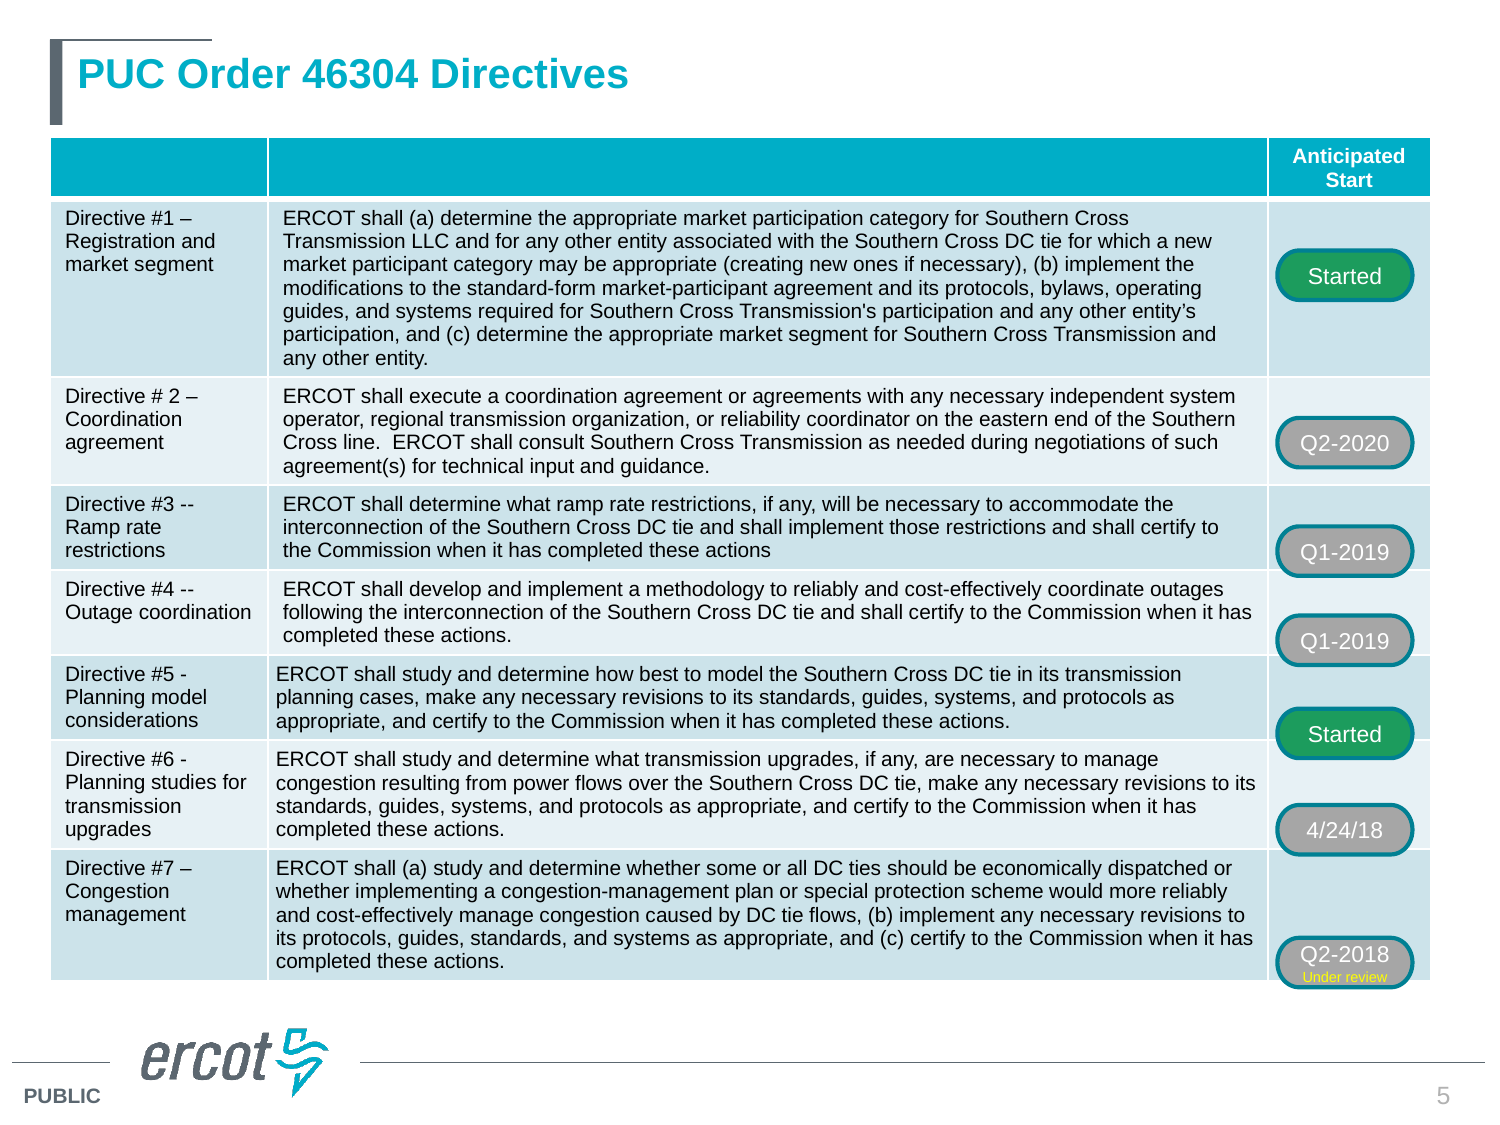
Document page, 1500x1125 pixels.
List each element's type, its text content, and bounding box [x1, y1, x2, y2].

table_cell Directive #4 -- Outage coordination [51, 571, 267, 654]
table_cell ERCOT shall develop and implement a methodology to reliably and cost-effectively coordinate outages following the interconnection of the Southern Cross DC tie and shall certify to the Commission when it has completed these actions. [269, 571, 1267, 654]
table_cell Directive # 2 – Coordination agreement [51, 378, 267, 484]
table_cell ERCOT shall execute a coordination agreement or agreements with any necessary independent system operator, regional transmission organization, or reliability coordinator on the eastern end of the Southern Cross line. ERCOT shall consult Southern Cross Transmission as needed during negotiations of such agreement(s) for technical input and guidance. [269, 378, 1267, 484]
picture [137, 1024, 332, 1100]
text_box Started [1275, 248, 1415, 303]
table_cell ERCOT shall study and determine how best to model the Southern Cross DC tie in its transmission planning cases, make any necessary revisions to its standards, guides, systems, and protocols as appropriate, and certify to the Commission when it has completed these actions. [269, 656, 1267, 739]
title PUC Order 46304 Directives [62, 39, 1450, 125]
table_header Anticipated Start [1269, 138, 1430, 196]
text_box Started [1275, 706, 1415, 761]
table_cell [1269, 202, 1430, 376]
table_header [269, 138, 1267, 196]
table_cell ERCOT shall determine what ramp rate restrictions, if any, will be necessary to accommodate the interconnection of the Southern Cross DC tie and shall implement those restrictions and shall certify to the Commission when it has completed these actions [269, 486, 1267, 569]
table_cell Directive #5 - Planning model considerations [51, 656, 267, 739]
text_box Q2-2020 [1275, 415, 1415, 470]
text_box 4/24/18 [1275, 802, 1415, 857]
text_box Q2-2018 Under review [1275, 935, 1415, 990]
table_cell [1269, 378, 1430, 484]
table_header [51, 138, 267, 196]
slide_number 5 [1400, 1076, 1488, 1113]
table_cell [1269, 850, 1430, 980]
table_cell ERCOT shall study and determine what transmission upgrades, if any, are necessary to manage congestion resulting from power flows over the Southern Cross DC tie, make any necessary revisions to its standards, guides, systems, and protocols as appropriate, and certify to the Commission when it has completed these actions. [269, 741, 1267, 848]
table_cell Directive #6 - Planning studies for transmission upgrades [51, 741, 267, 848]
table_cell [1269, 571, 1430, 654]
table_cell ERCOT shall (a) study and determine whether some or all DC ties should be economically dispatched or whether implementing a congestion-management plan or special protection scheme would more reliably and cost-effectively manage congestion caused by DC tie flows, (b) implement any necessary revisions to its protocols, guides, standards, and systems as appropriate, and (c) certify to the Commission when it has completed these actions. [269, 850, 1267, 980]
table_cell [1269, 741, 1430, 848]
text_box Q1-2019 [1275, 613, 1415, 668]
table_cell Directive #3 -- Ramp rate restrictions [51, 486, 267, 569]
table_cell [1269, 656, 1430, 739]
table_cell Directive #1 – Registration and market segment [51, 202, 267, 376]
table_cell ERCOT shall (a) determine the appropriate market participation category for Southern Cross Transmission LLC and for any other entity associated with the Southern Cross DC tie for which a new market participant category may be appropriate (creating new ones if necessary), (b) implement the modifications to the standard-form market-participant agreement and its protocols, bylaws, operating guides, and systems required for Southern Cross Transmission's participation and any other entity’s participation, and (c) determine the appropriate market segment for Southern Cross Transmission and any other entity. [269, 202, 1267, 376]
table_cell Directive #7 – Congestion management [51, 850, 267, 980]
text_box Q1-2019 [1275, 524, 1415, 578]
table_cell [1269, 486, 1430, 569]
